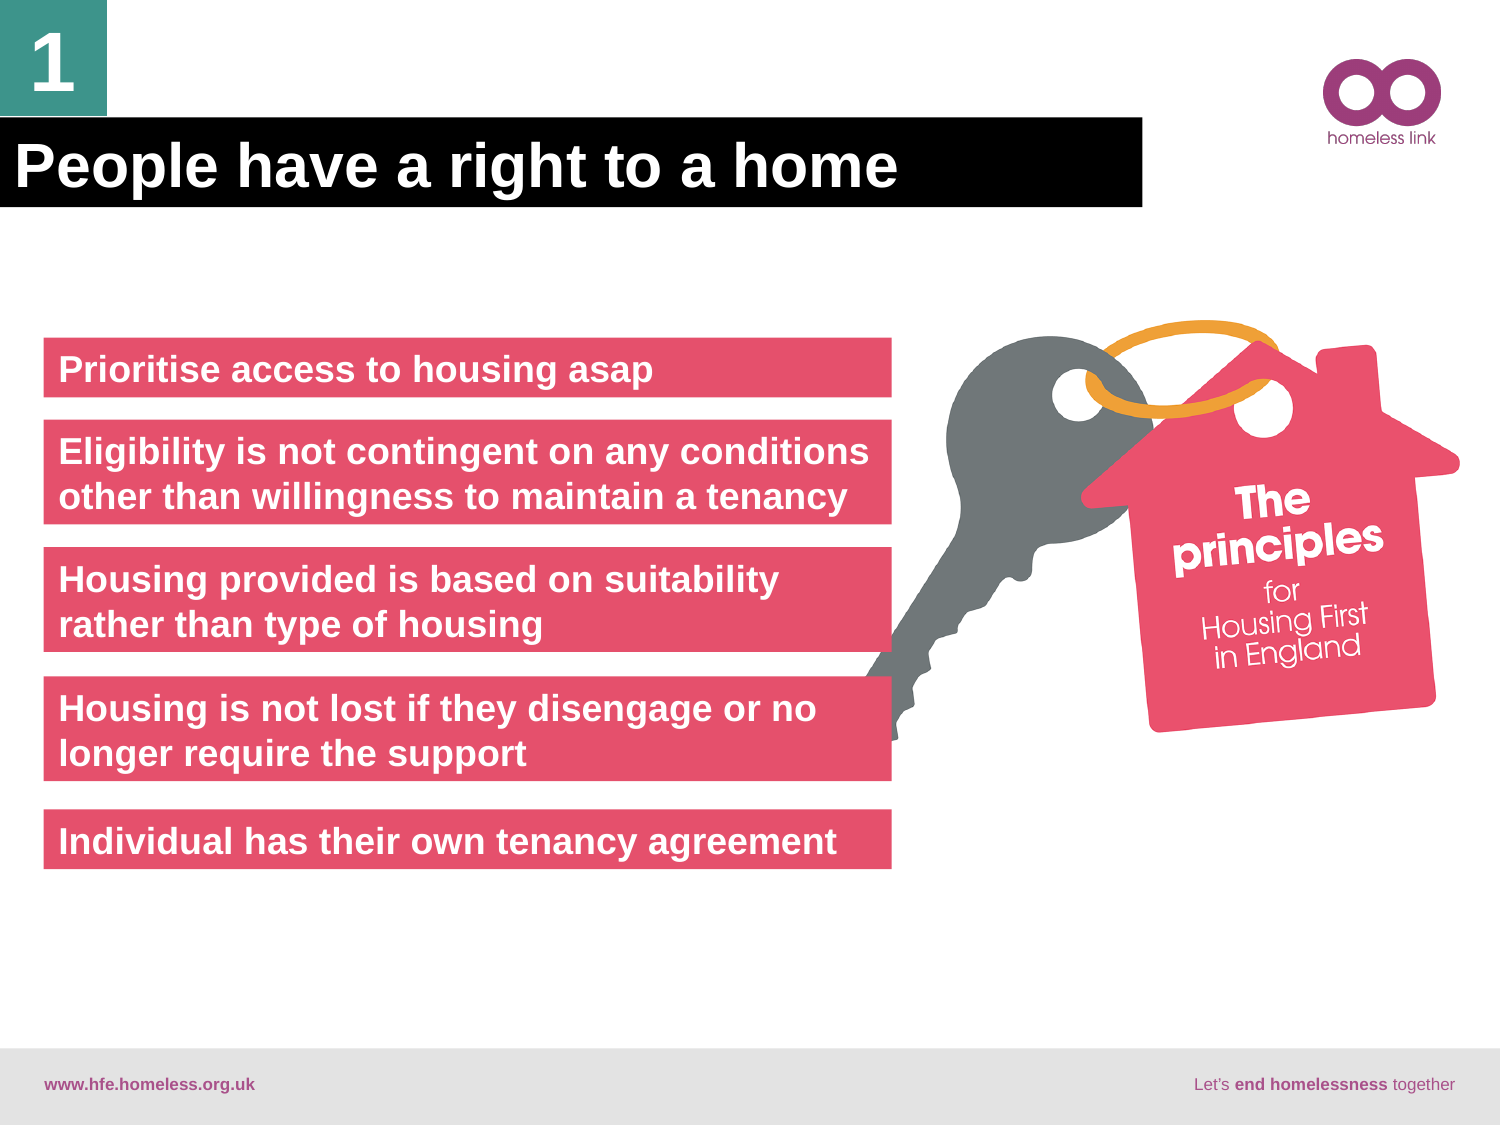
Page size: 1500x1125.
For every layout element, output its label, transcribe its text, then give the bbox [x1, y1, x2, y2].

text_box 1 [0, 0, 107, 116]
text_box Eligibility is not contingent on any conditions other than willingness to maintain a tenancy [43, 419, 814, 525]
picture [819, 301, 1475, 771]
text_box Let’s end homelessness together [768, 1048, 1500, 1125]
text_box Housing is not lost if they disengage or no longer require the support [43, 676, 892, 782]
text_box Housing provided is based on suitability rather than type of housing [43, 547, 814, 652]
text_box Individual has their own tenancy agreement [43, 809, 892, 870]
picture [1323, 59, 1441, 144]
text_box People have a right to a home [0, 117, 1143, 208]
text_box www.hfe.homeless.org.uk [0, 1048, 768, 1125]
text_box Prioritise access to housing asap [43, 337, 814, 398]
